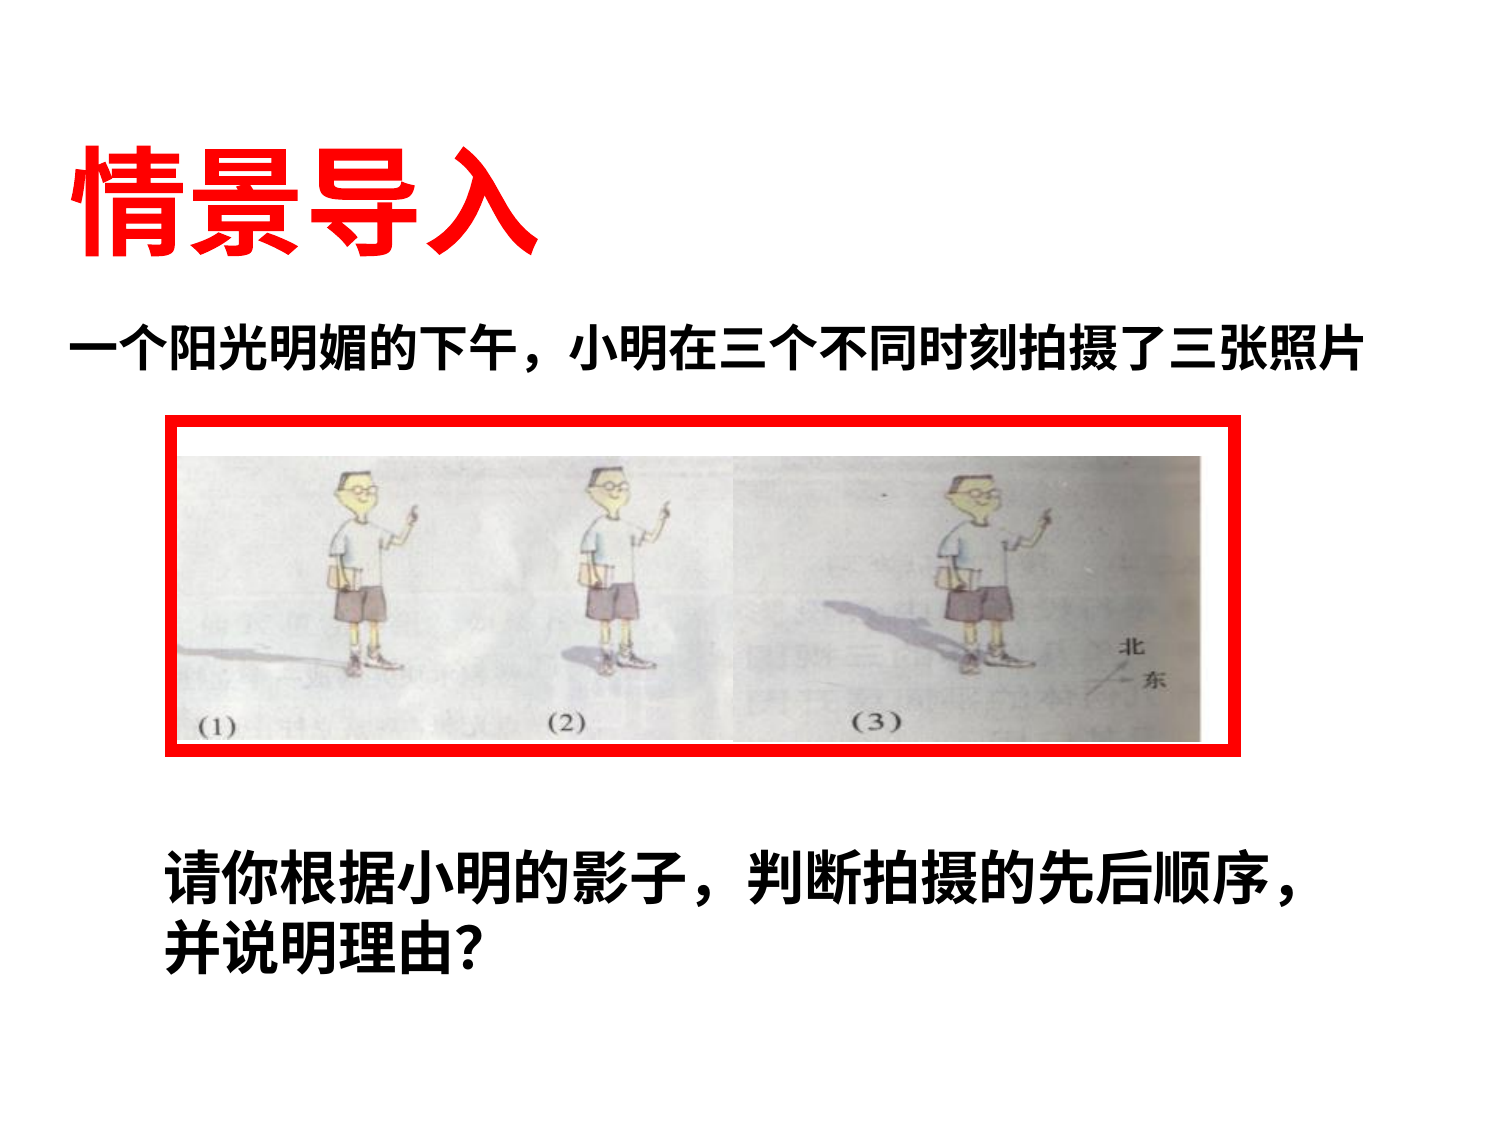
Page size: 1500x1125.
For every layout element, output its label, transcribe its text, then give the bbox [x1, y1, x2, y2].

text_box 一个阳光明媚的下午，小明在三个不同时刻拍摄了三张照片 [53, 309, 1384, 385]
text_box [170, 455, 1233, 742]
text_box [171, 420, 1235, 456]
text_box 请你根据小明的影子，判断拍摄的先后顺序， 并说明理由？ [148, 834, 1344, 989]
text_box [159, 444, 171, 505]
